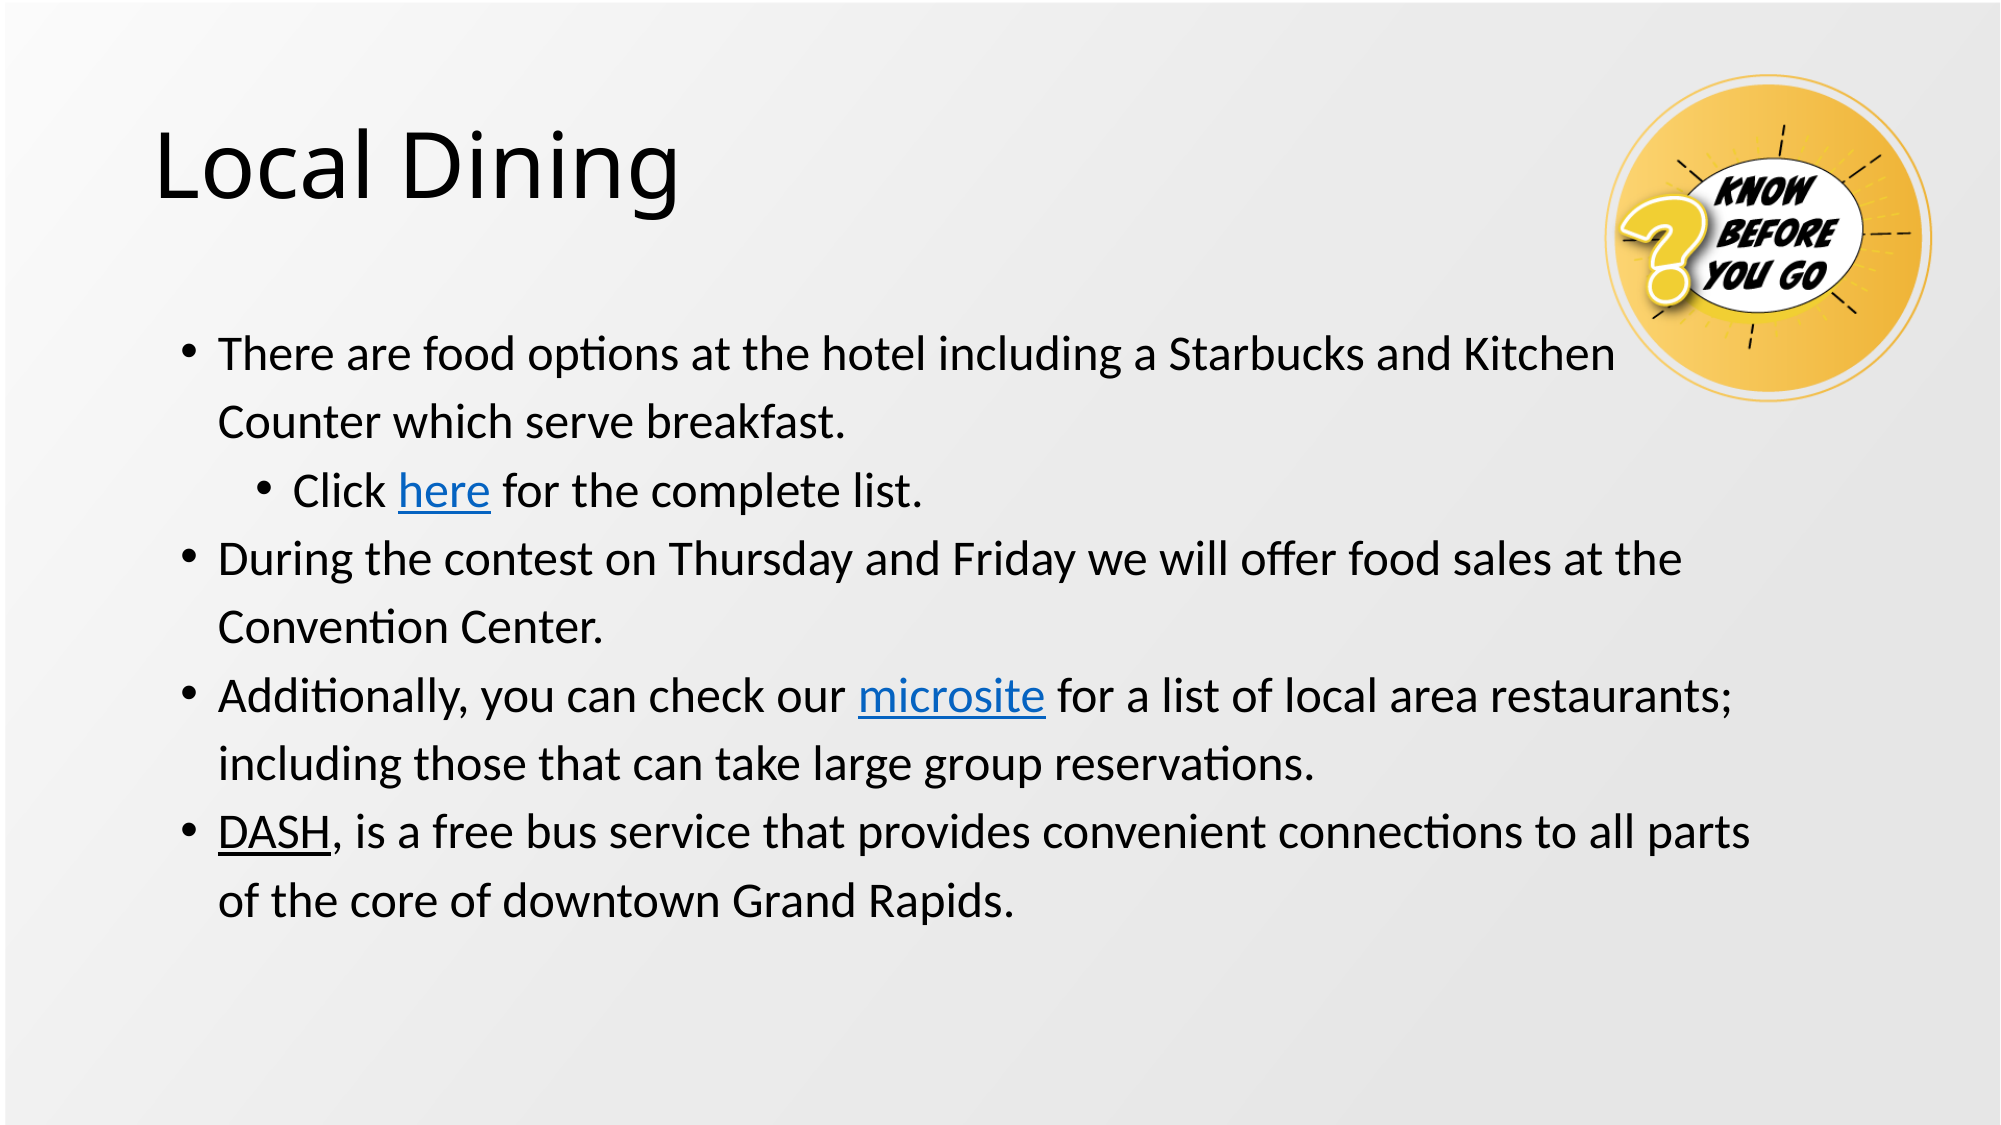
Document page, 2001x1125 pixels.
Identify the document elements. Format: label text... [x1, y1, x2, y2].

list There are food options at the hotel including a Starbucks and Kitchen Counter which serve breakfast. Click here for the complete list. During the contest on Thursday and Friday we will offer food sales at the Convention Center. Additionally, you can check our microsite for a list of local area restaurants; including those that can take large group reservations. DASH, is a free bus service that provides convenient connections to all parts of the core of downtown Grand Rapids. [165, 304, 1767, 1019]
picture [0, 0, 2001, 1125]
title Local Dining [137, 59, 1863, 278]
